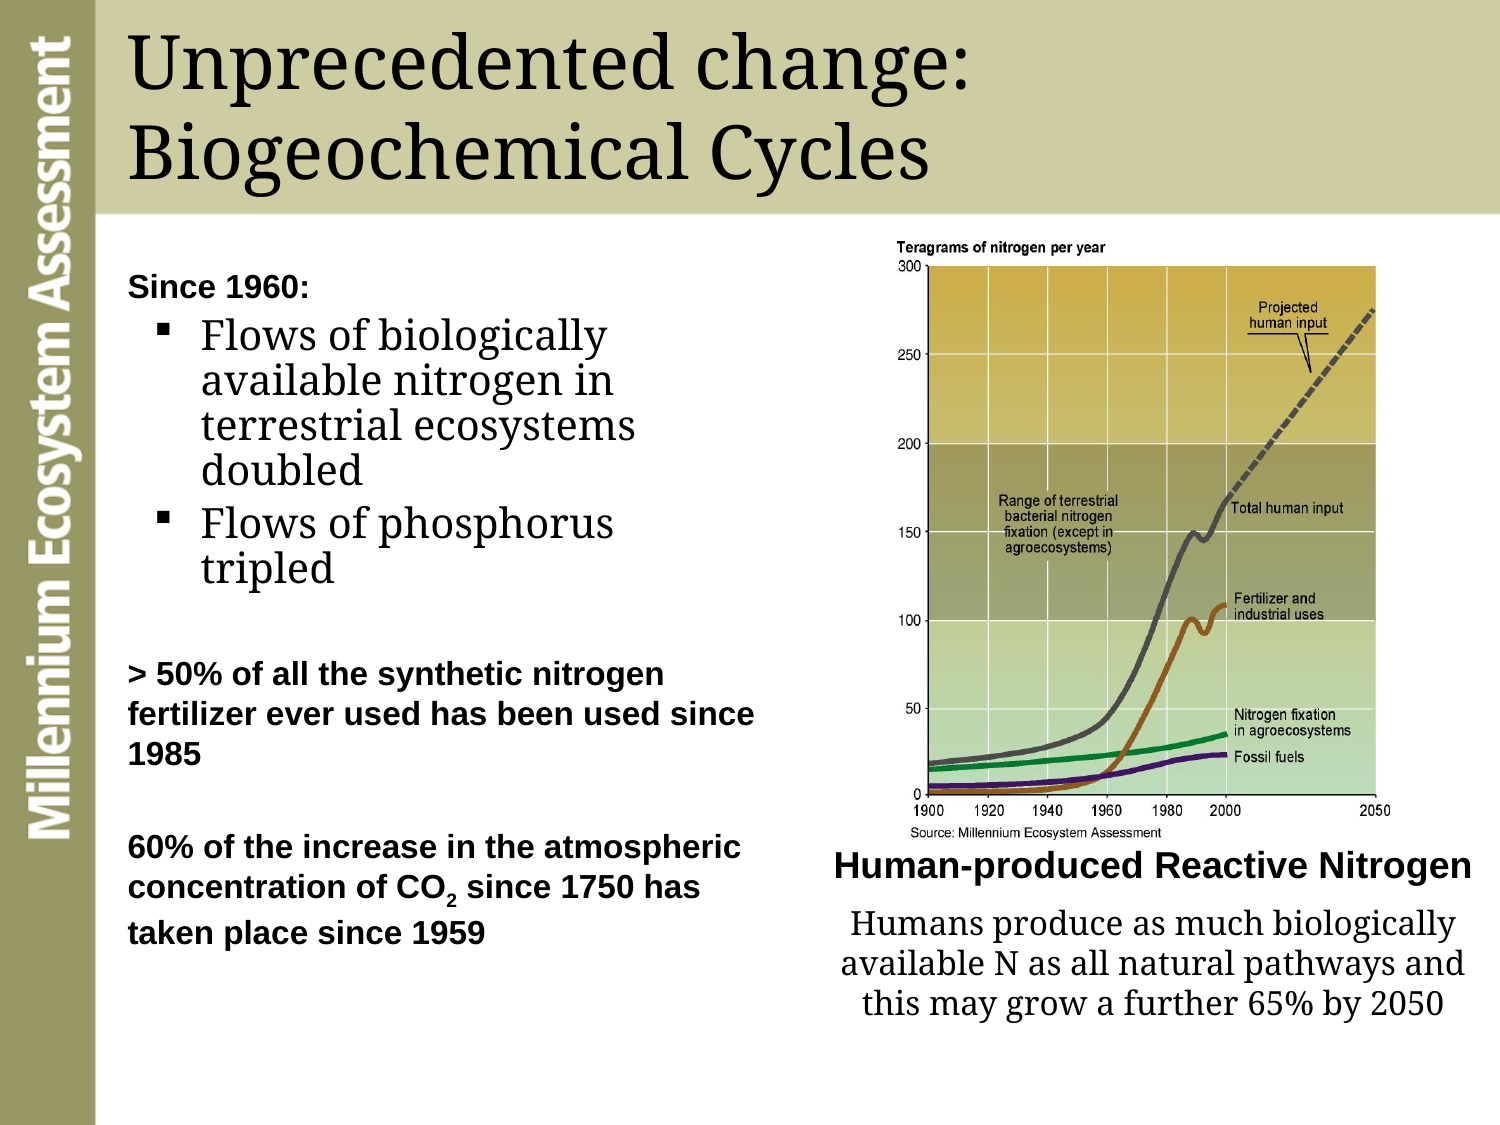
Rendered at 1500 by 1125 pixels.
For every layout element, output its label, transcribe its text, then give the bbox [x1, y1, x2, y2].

picture [0, 0, 1500, 1125]
list Since 1960: Flows of biologically available nitrogen in terrestrial ecosystems doubled Flows of phosphorus tripled > 50% of all the synthetic nitrogen fertilizer ever used has been used since 1985 60% of the increase in the atmospheric concentration of CO2 since 1750 has taken place since 1959 [112, 262, 774, 1080]
title Unprecedented change: Biogeochemical Cycles [112, 20, 1463, 188]
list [897, 240, 1390, 840]
text_box Human-produced Reactive Nitrogen Humans produce as much biologically available N as all natural pathways and this may grow a further 65% by 2050 [806, 833, 1500, 1030]
